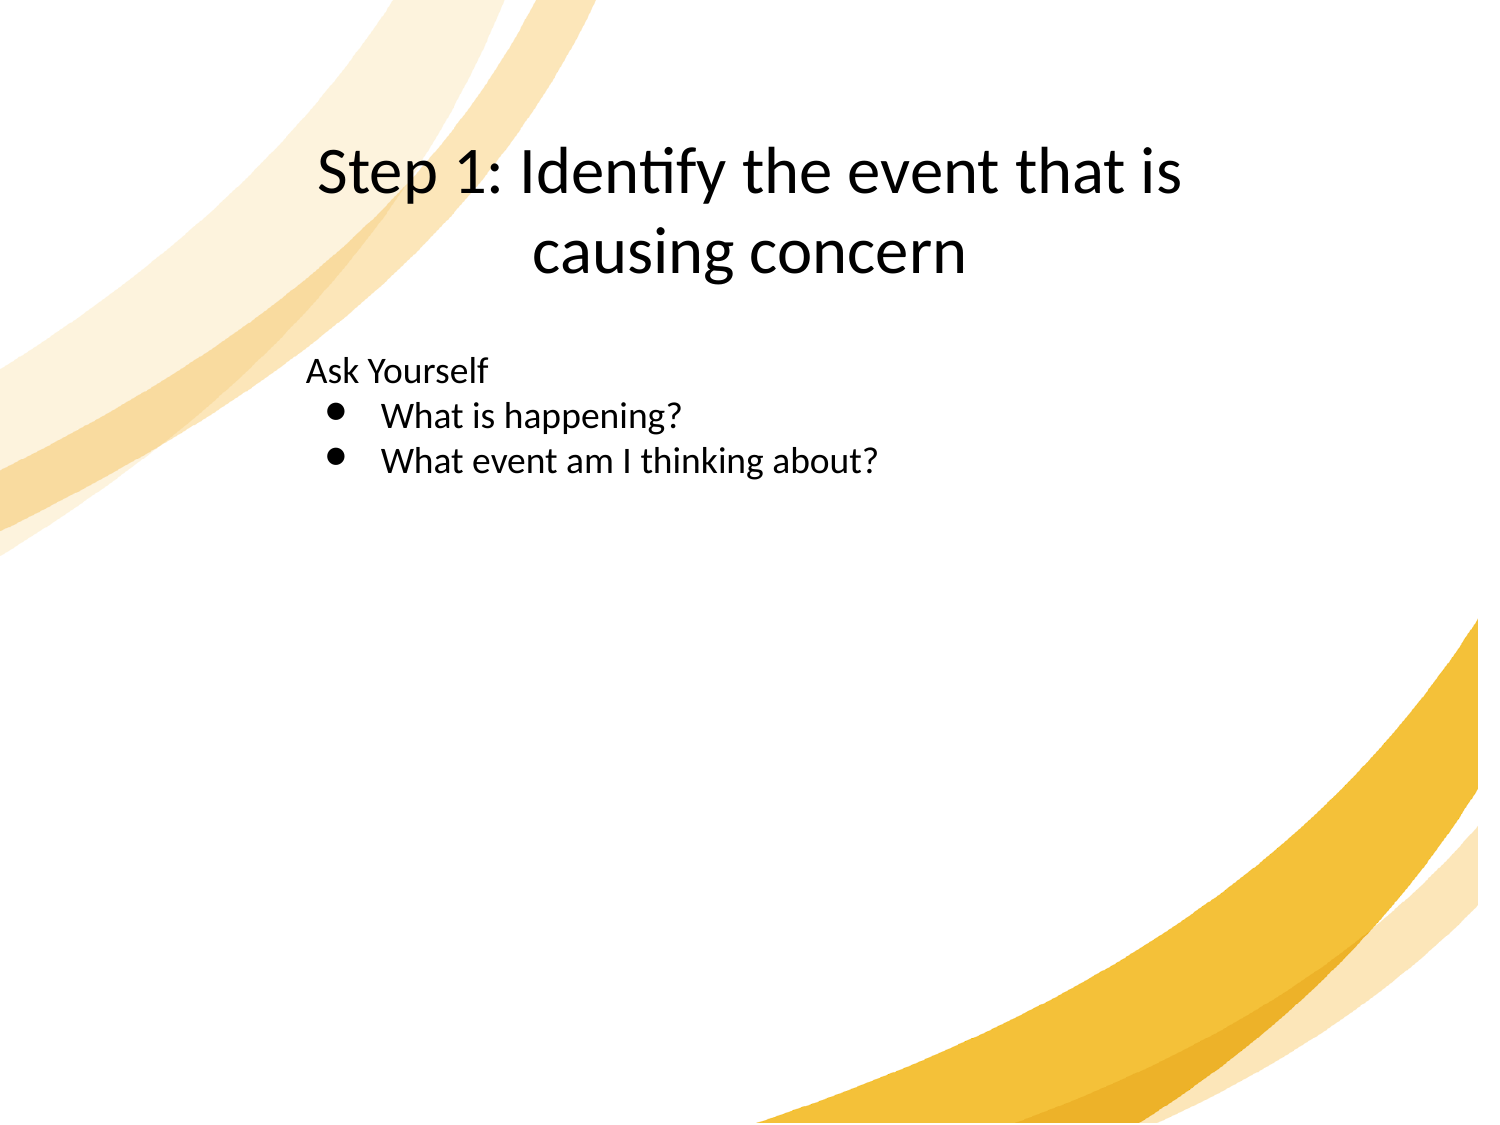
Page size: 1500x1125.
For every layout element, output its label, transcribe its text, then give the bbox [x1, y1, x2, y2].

picture [0, 0, 1478, 1123]
text_box Step 1: Identify the event that is causing concern [274, 111, 1226, 273]
text_box Ask Yourself What is happening? What event am I thinking about? [290, 331, 1210, 853]
